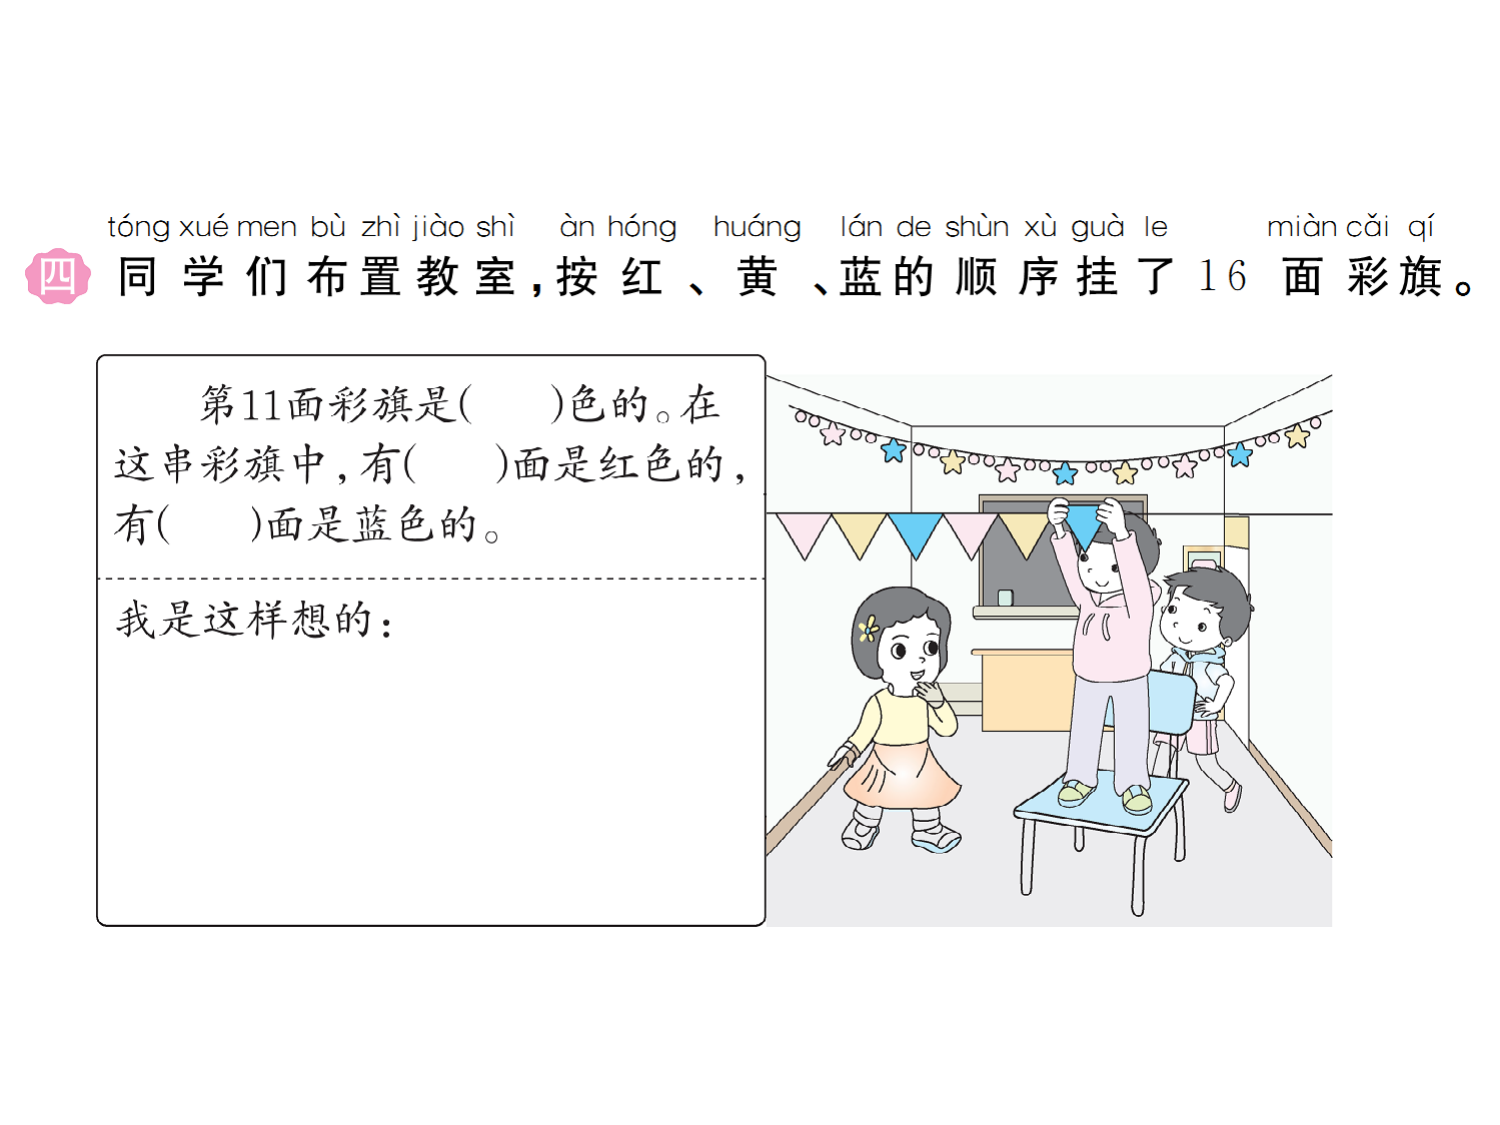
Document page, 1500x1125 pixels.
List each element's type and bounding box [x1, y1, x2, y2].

picture [17, 197, 1471, 941]
